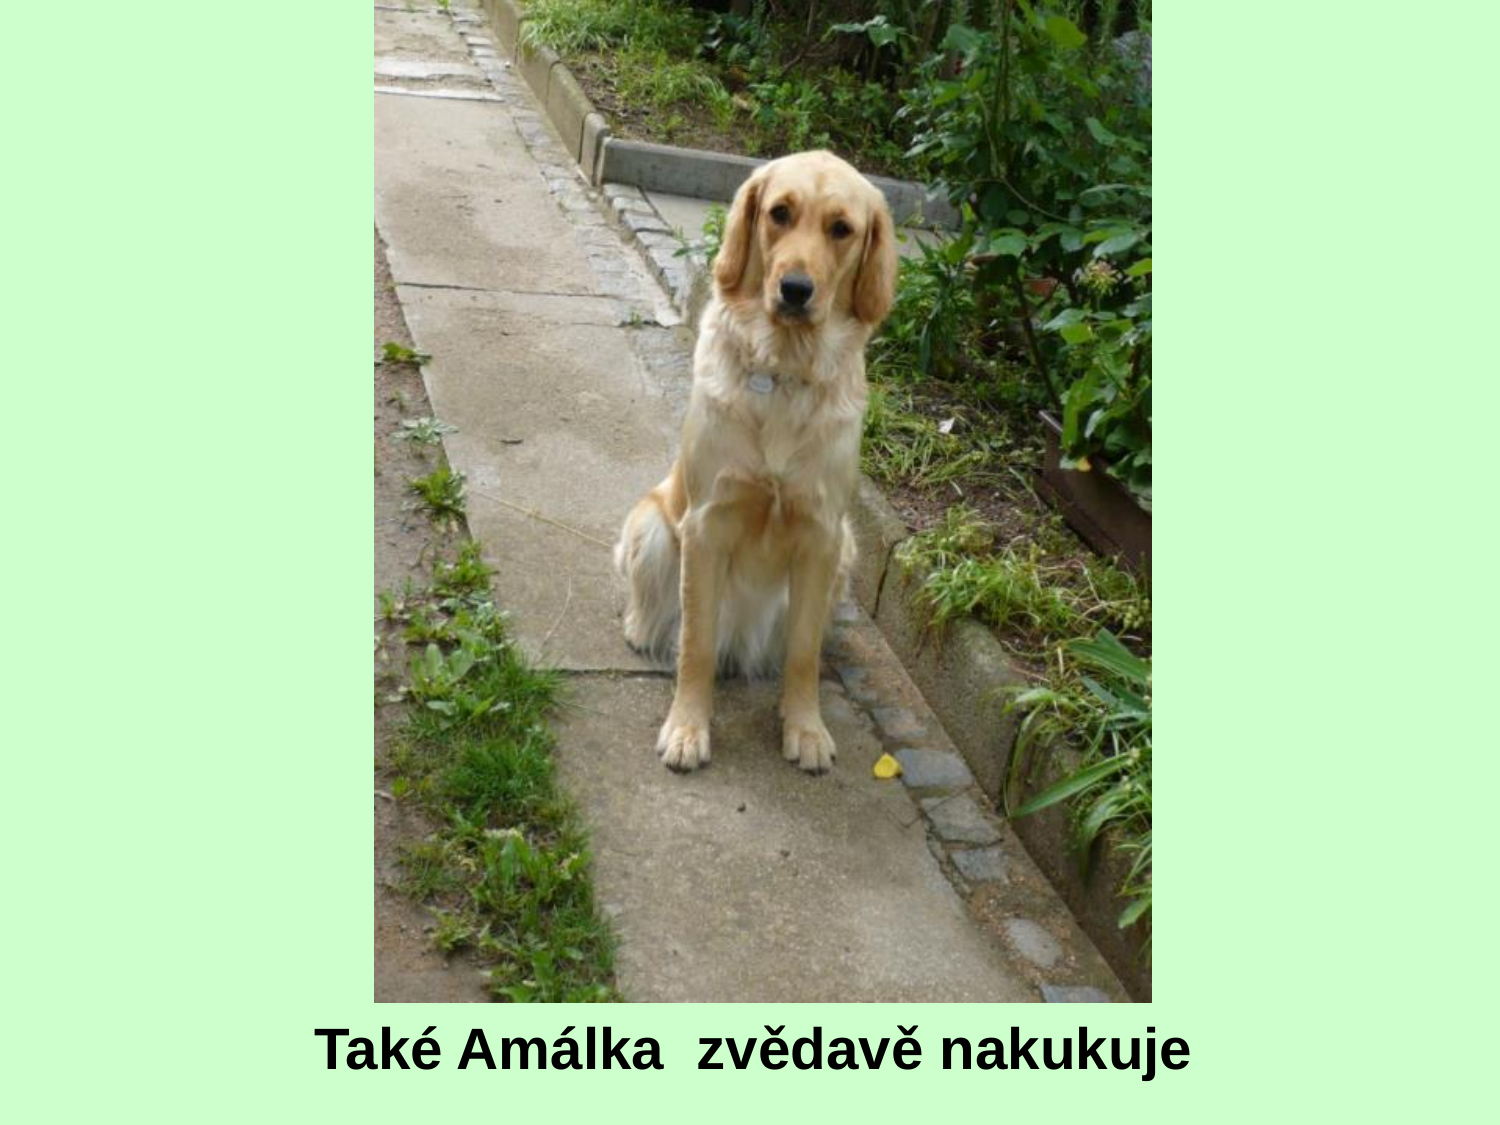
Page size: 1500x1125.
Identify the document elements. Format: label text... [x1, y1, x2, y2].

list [374, 0, 1152, 1125]
text_box Také Amálka zvědavě nakukuje [1156, 1003, 1209, 1089]
text_box Také Amálka zvědavě nakukuje [299, 1003, 369, 1089]
